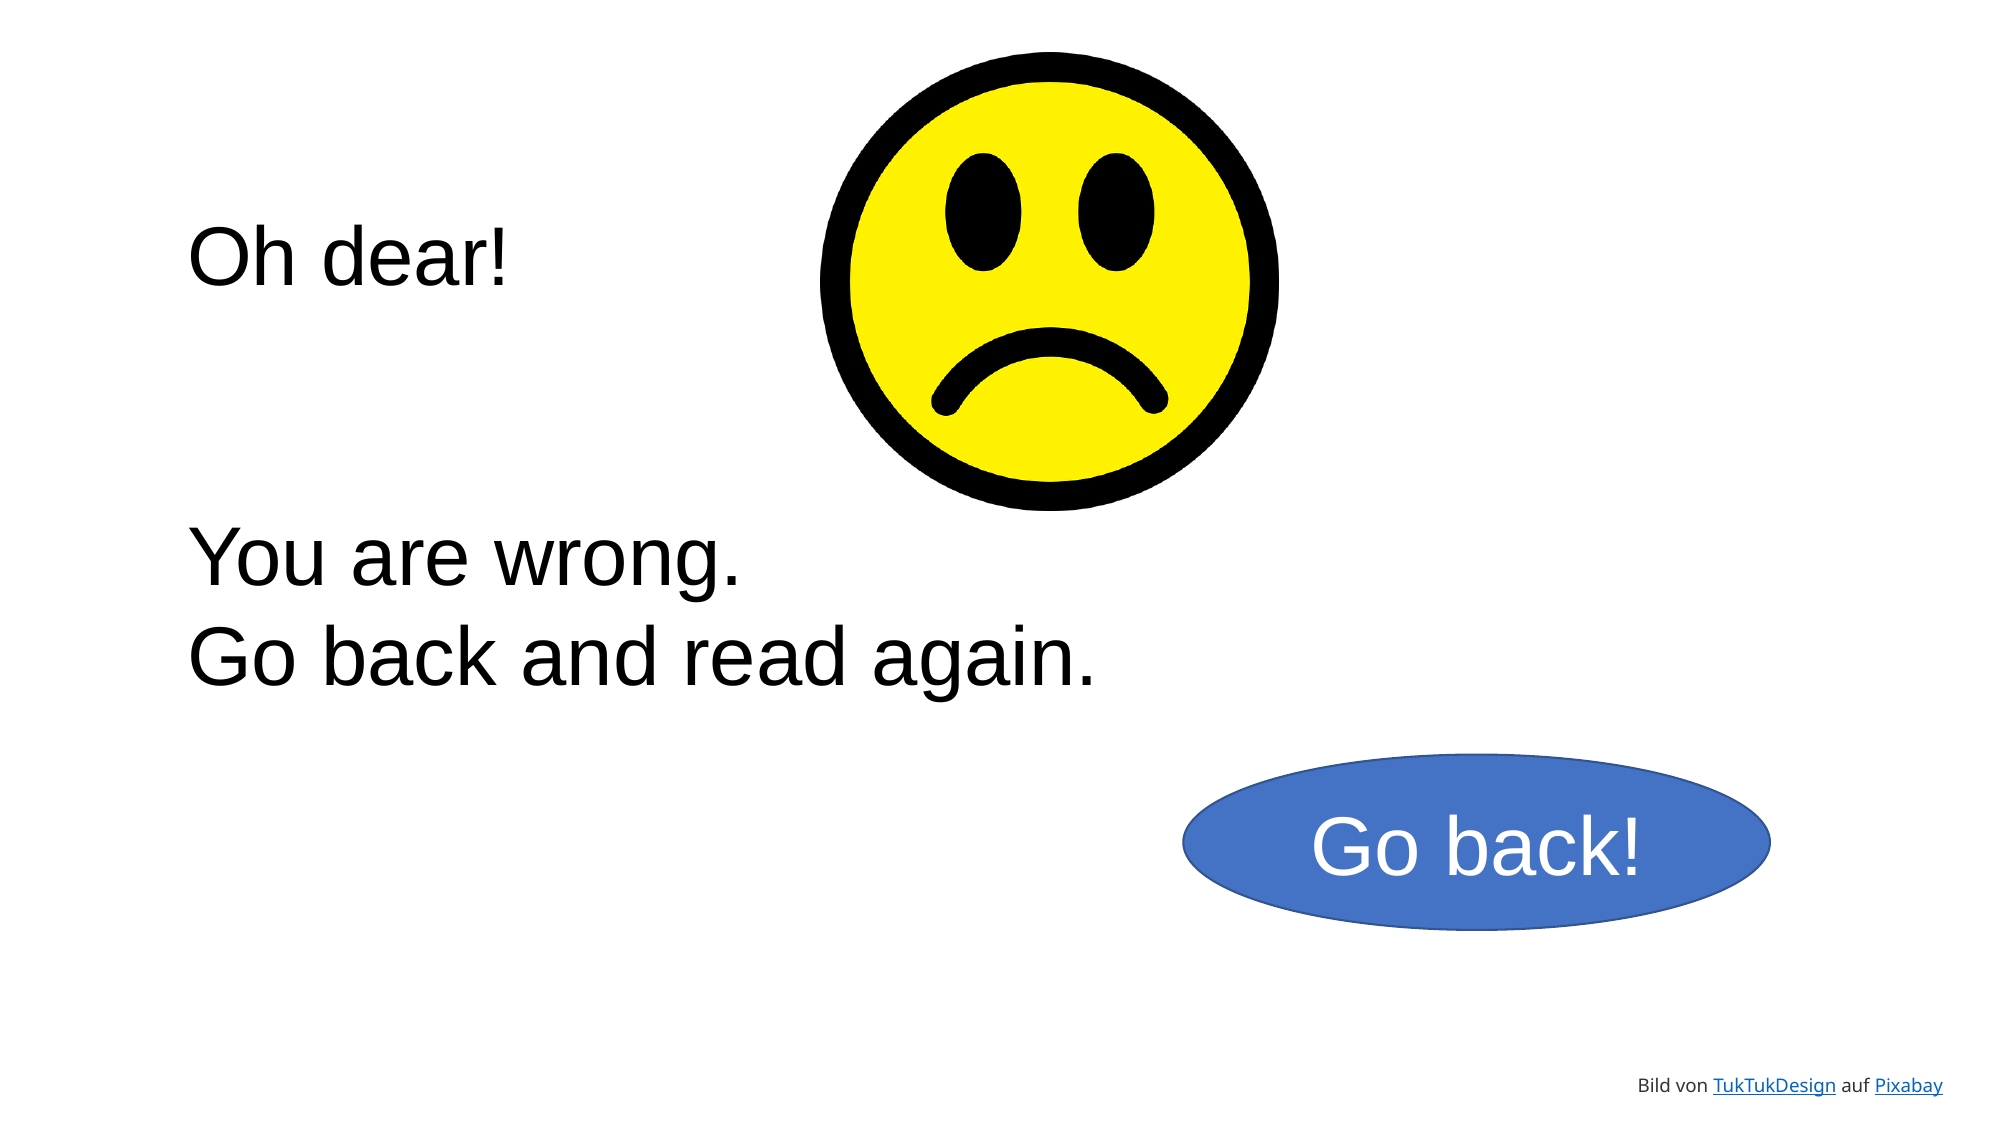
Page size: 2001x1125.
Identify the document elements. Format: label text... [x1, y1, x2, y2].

text_box Bild von TukTukDesign auf Pixabay [1623, 1065, 1958, 1107]
text_box Oh dear! You are wrong. Go back and read again. [172, 195, 1851, 710]
picture [820, 52, 1279, 511]
text_box Go back! [1182, 753, 1772, 931]
